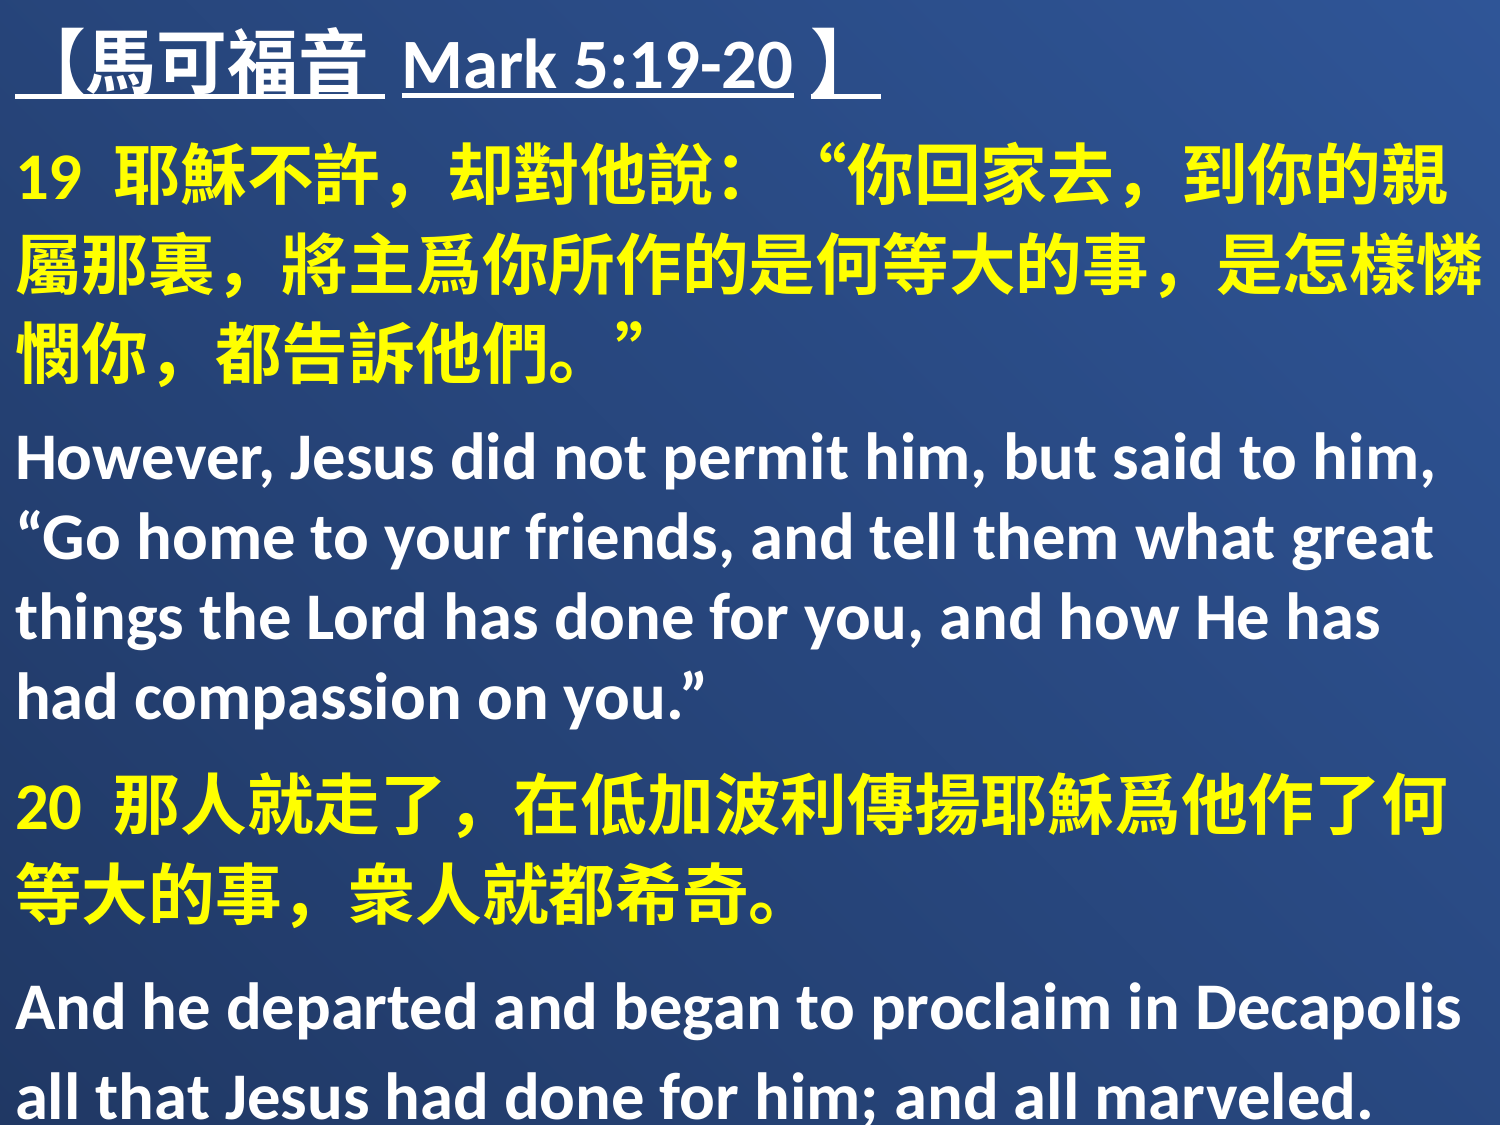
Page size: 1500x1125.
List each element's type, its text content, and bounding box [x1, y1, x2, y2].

subtitle 【馬可福音 Mark 5:19-20】 19 耶穌不許，却對他說：“你回家去，到你的親屬那裏，將主爲你所作的是何等大的事，是怎樣憐憫你，都告訴他們。” However, Jesus did not permit him, but said to him, “Go home to your friends, and tell them what great things the Lord has done for you, and how He has had compassion on you.” 20 那人就走了，在低加波利傳揚耶穌爲他作了何等大的事，衆人就都希奇。 And he departed and began to proclaim in Decapolis all that Jesus had done for him; and all marveled. [0, 0, 1500, 1125]
